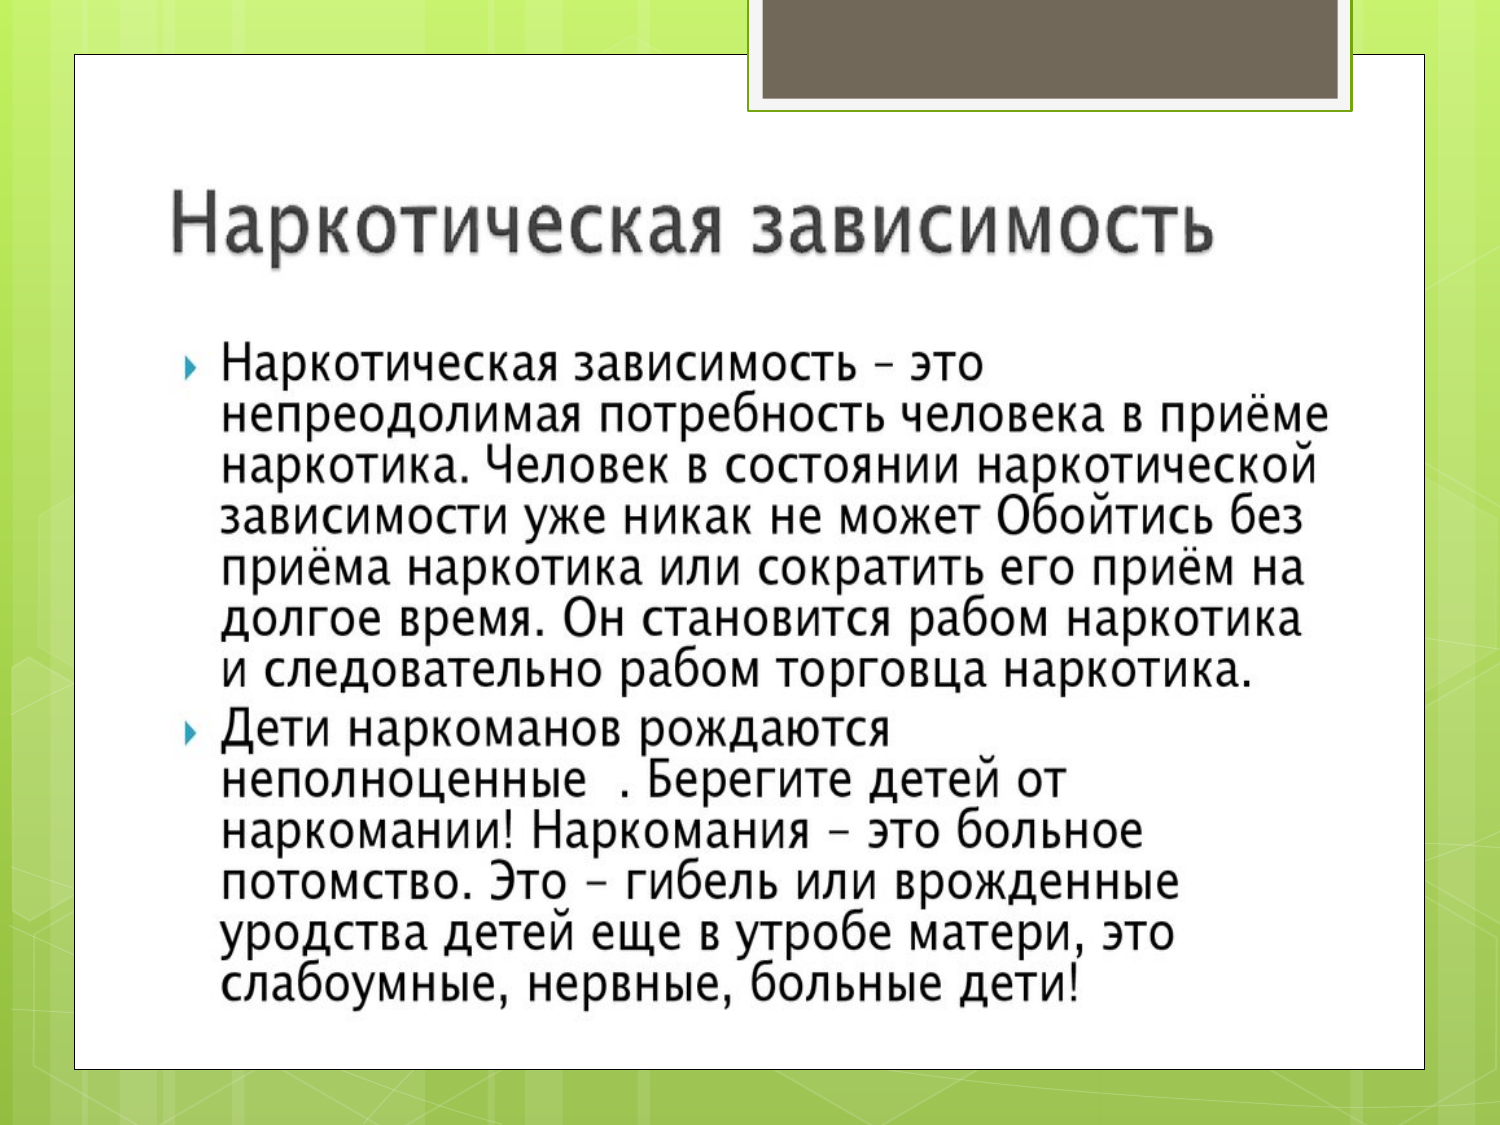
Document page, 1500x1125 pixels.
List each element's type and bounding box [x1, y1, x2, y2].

list [112, 113, 1400, 1036]
